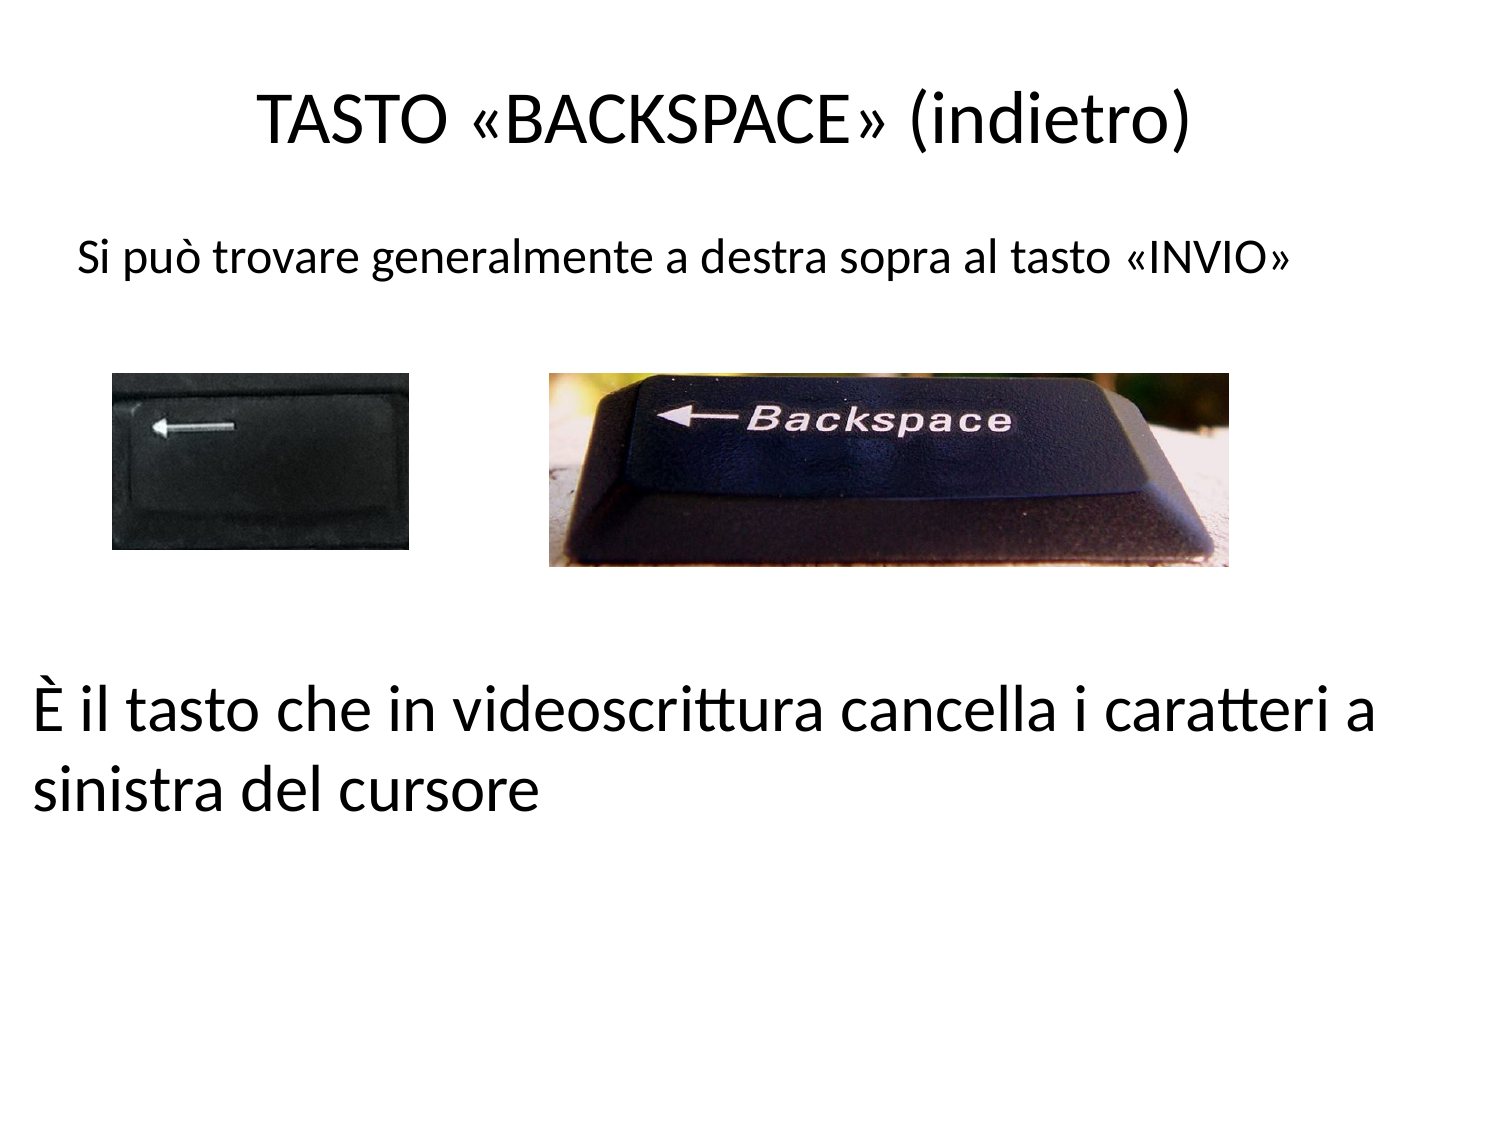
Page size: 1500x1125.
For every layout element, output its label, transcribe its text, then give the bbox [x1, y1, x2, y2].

picture [111, 373, 409, 550]
text_box TASTO «BACKSPACE» (indietro) [242, 60, 1282, 166]
text_box Si può trovare generalmente a destra sopra al tasto «INVIO» [62, 216, 1462, 291]
text_box È il tasto che in videoscrittura cancella i caratteri a sinistra del cursore [17, 656, 1483, 832]
picture [548, 373, 1229, 567]
